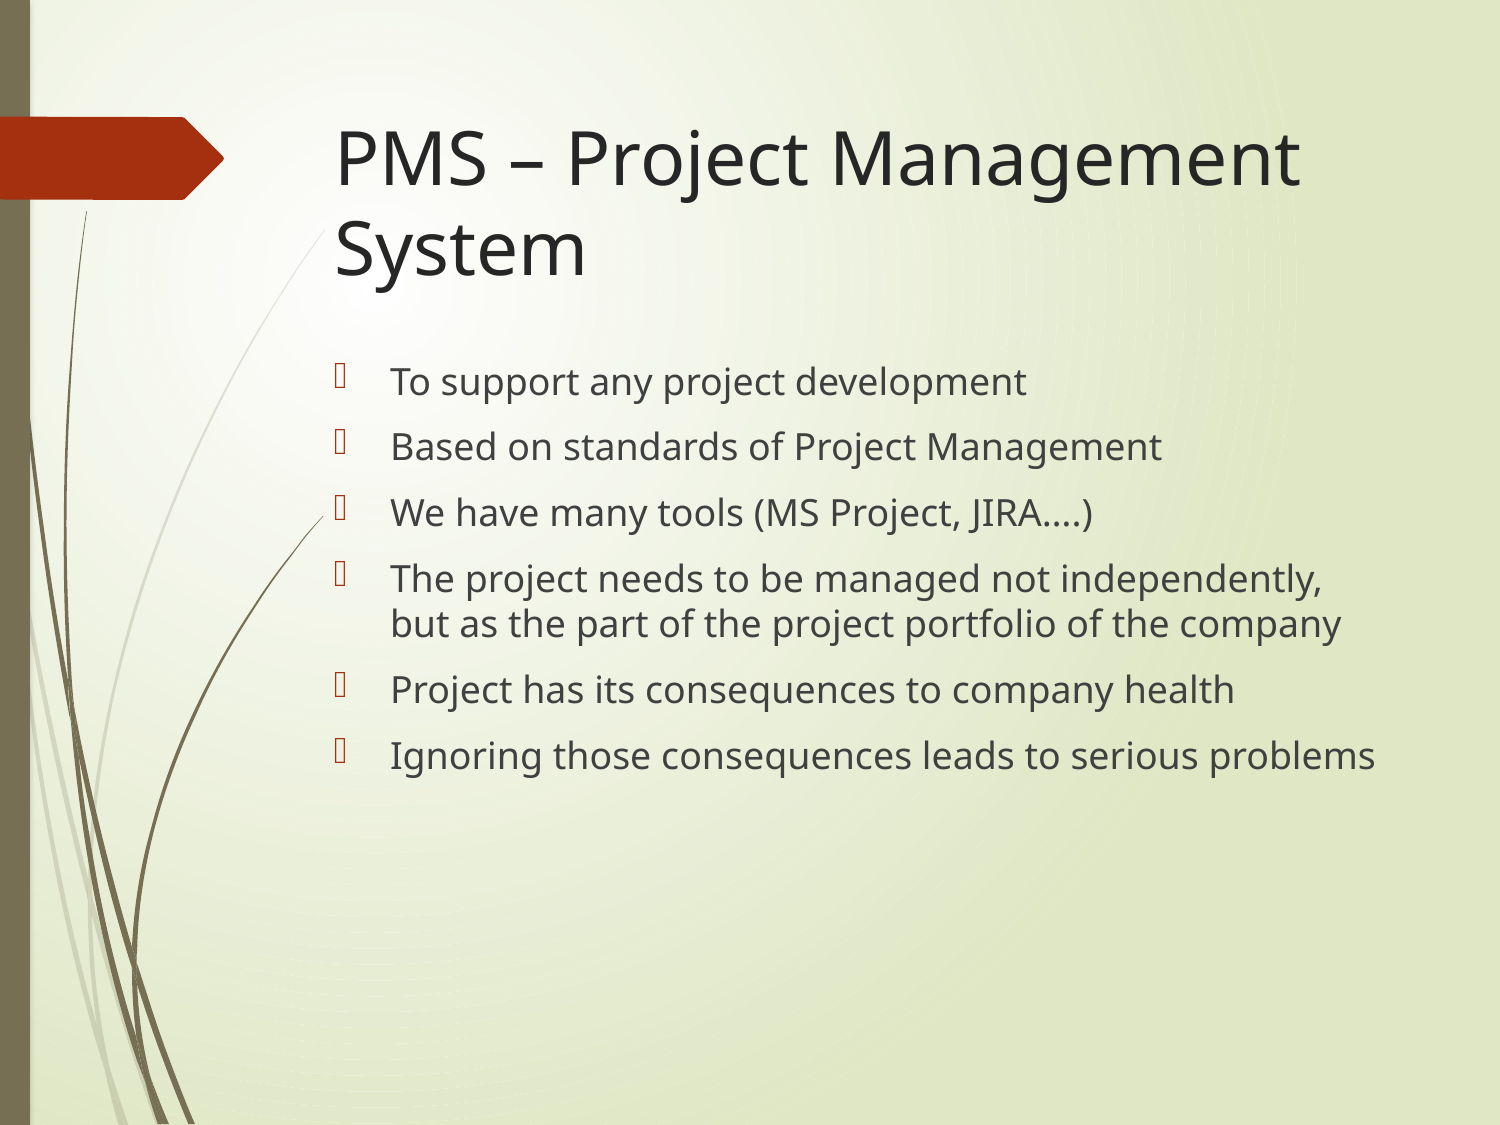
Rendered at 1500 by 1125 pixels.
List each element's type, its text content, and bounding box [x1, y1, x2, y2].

title PMS – Project Management System [319, 102, 1400, 313]
list To support any project development Based on standards of Project Management We have many tools (MS Project, JIRA….) The project needs to be managed not independently, but as the part of the project portfolio of the company Project has its consequences to company health Ignoring those consequences leads to serious problems [318, 350, 1400, 970]
